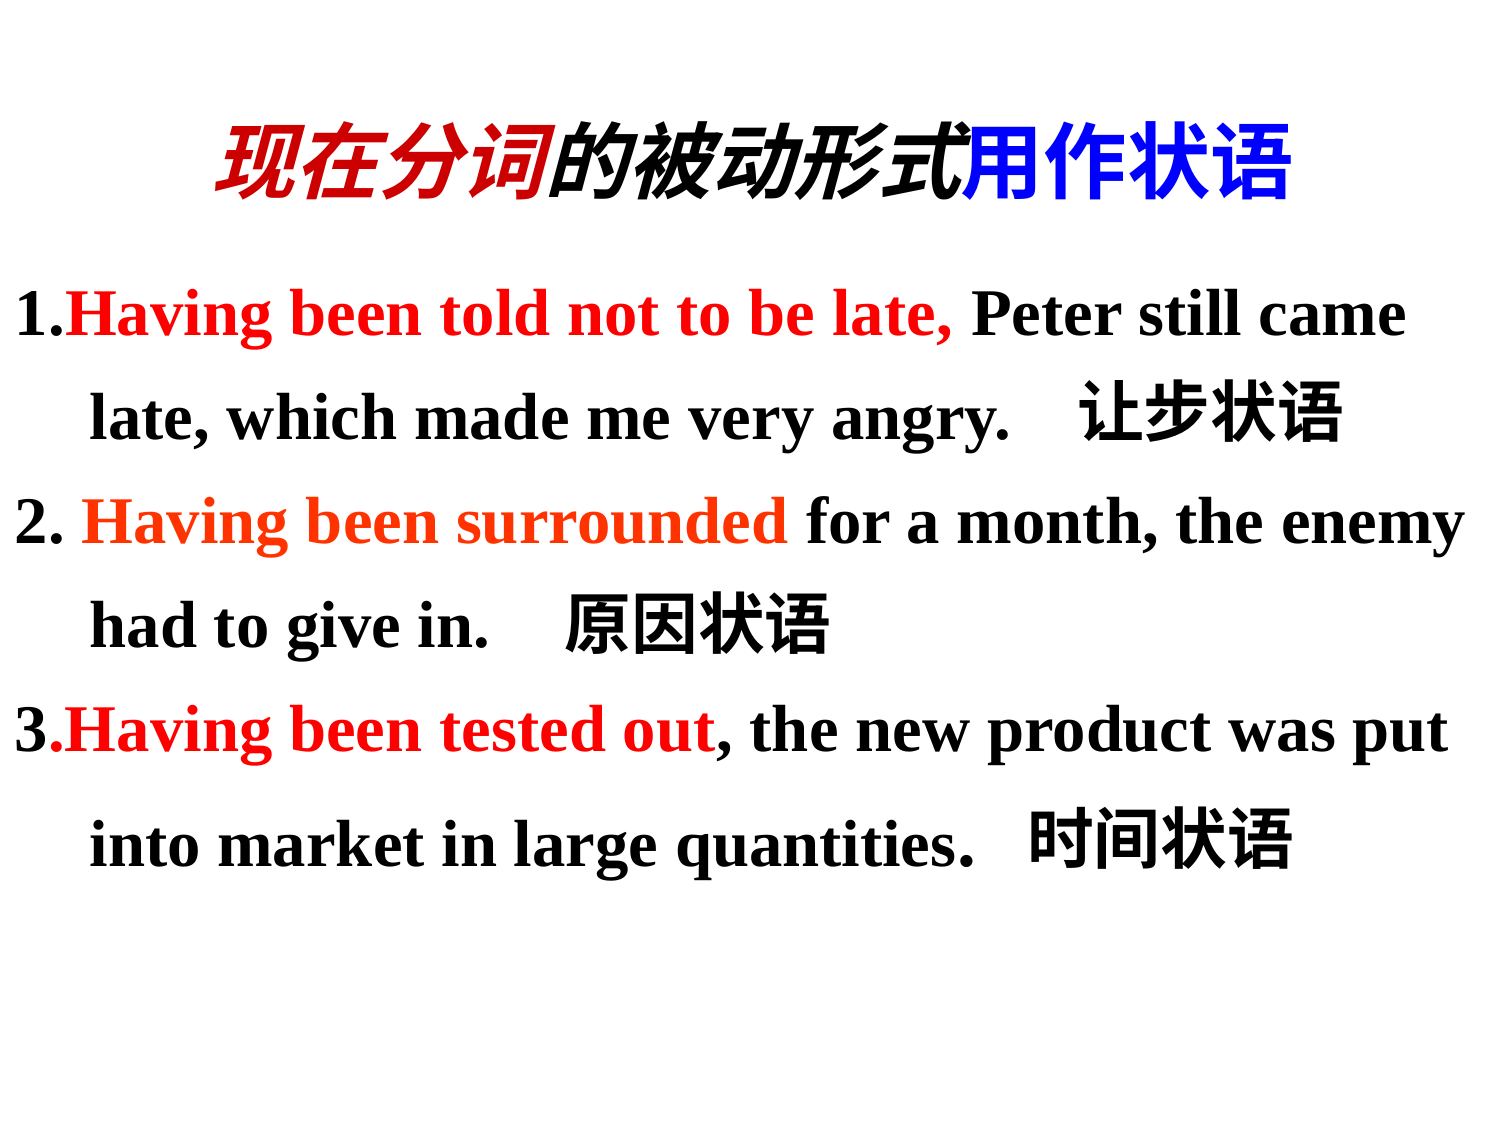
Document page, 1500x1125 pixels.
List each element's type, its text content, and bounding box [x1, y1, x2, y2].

text_box 现在分词的被动形式用作状语 [196, 101, 1309, 217]
text_box 1.Having been told not to be late, Peter still came late, which made me very angry. 2. Having been surrounded for a month, the enemy had to give in. 3.Having been tested out, the new product was put into market in large quantities. [0, 237, 1500, 889]
text_box 时间状语 [1012, 789, 1310, 884]
text_box 原因状语 [550, 574, 847, 670]
text_box 让步状语 [1062, 362, 1360, 458]
